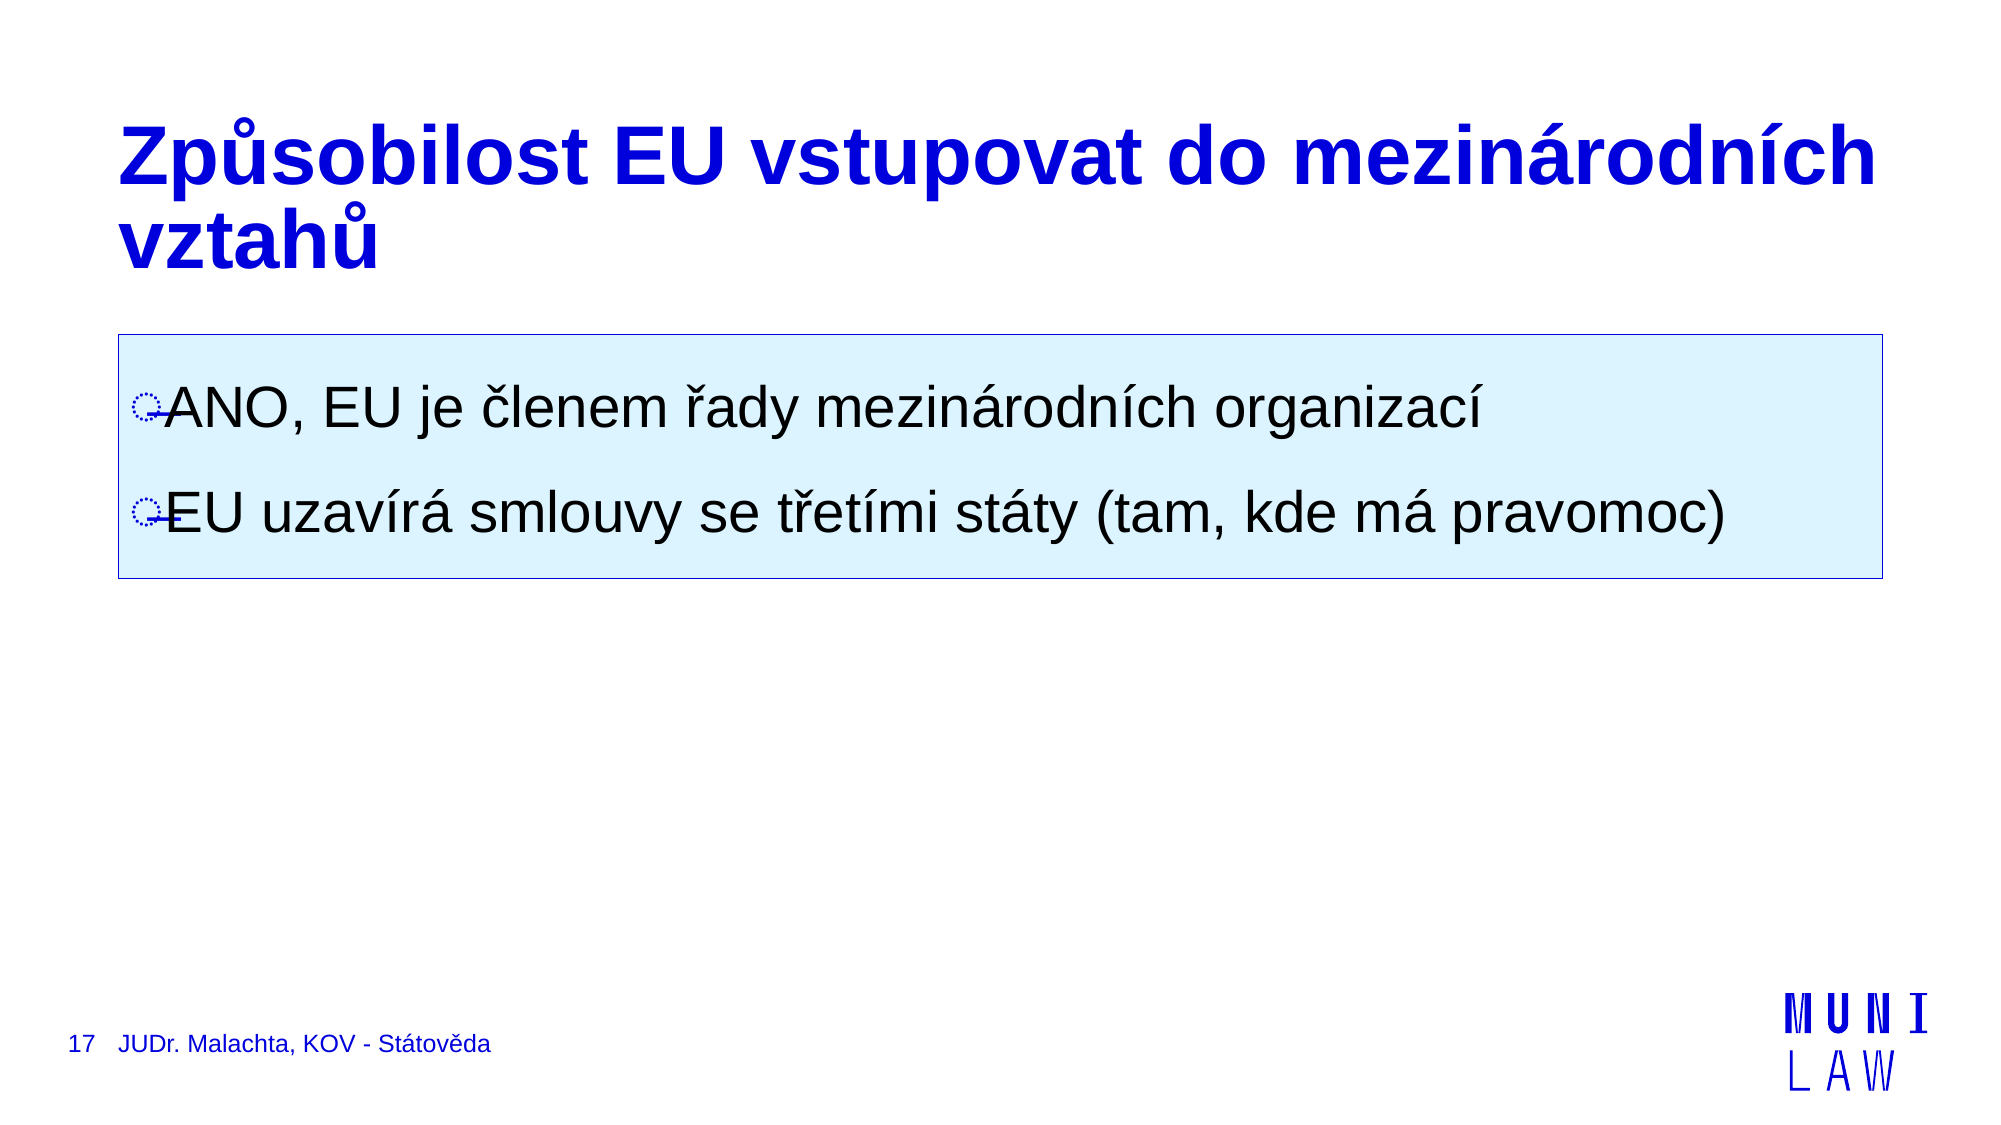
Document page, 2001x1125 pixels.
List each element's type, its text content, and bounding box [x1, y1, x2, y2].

slide_number 17 [67, 1021, 110, 1063]
title Způsobilost EU vstupovat do mezinárodních vztahů [118, 118, 1883, 193]
list ANO, EU je členem řady mezinárodních organizací EU uzavírá smlouvy se třetími státy (tam, kde má pravomoc) [118, 334, 1883, 579]
footer JUDr. Malachta, KOV - Státověda [118, 1021, 1418, 1063]
